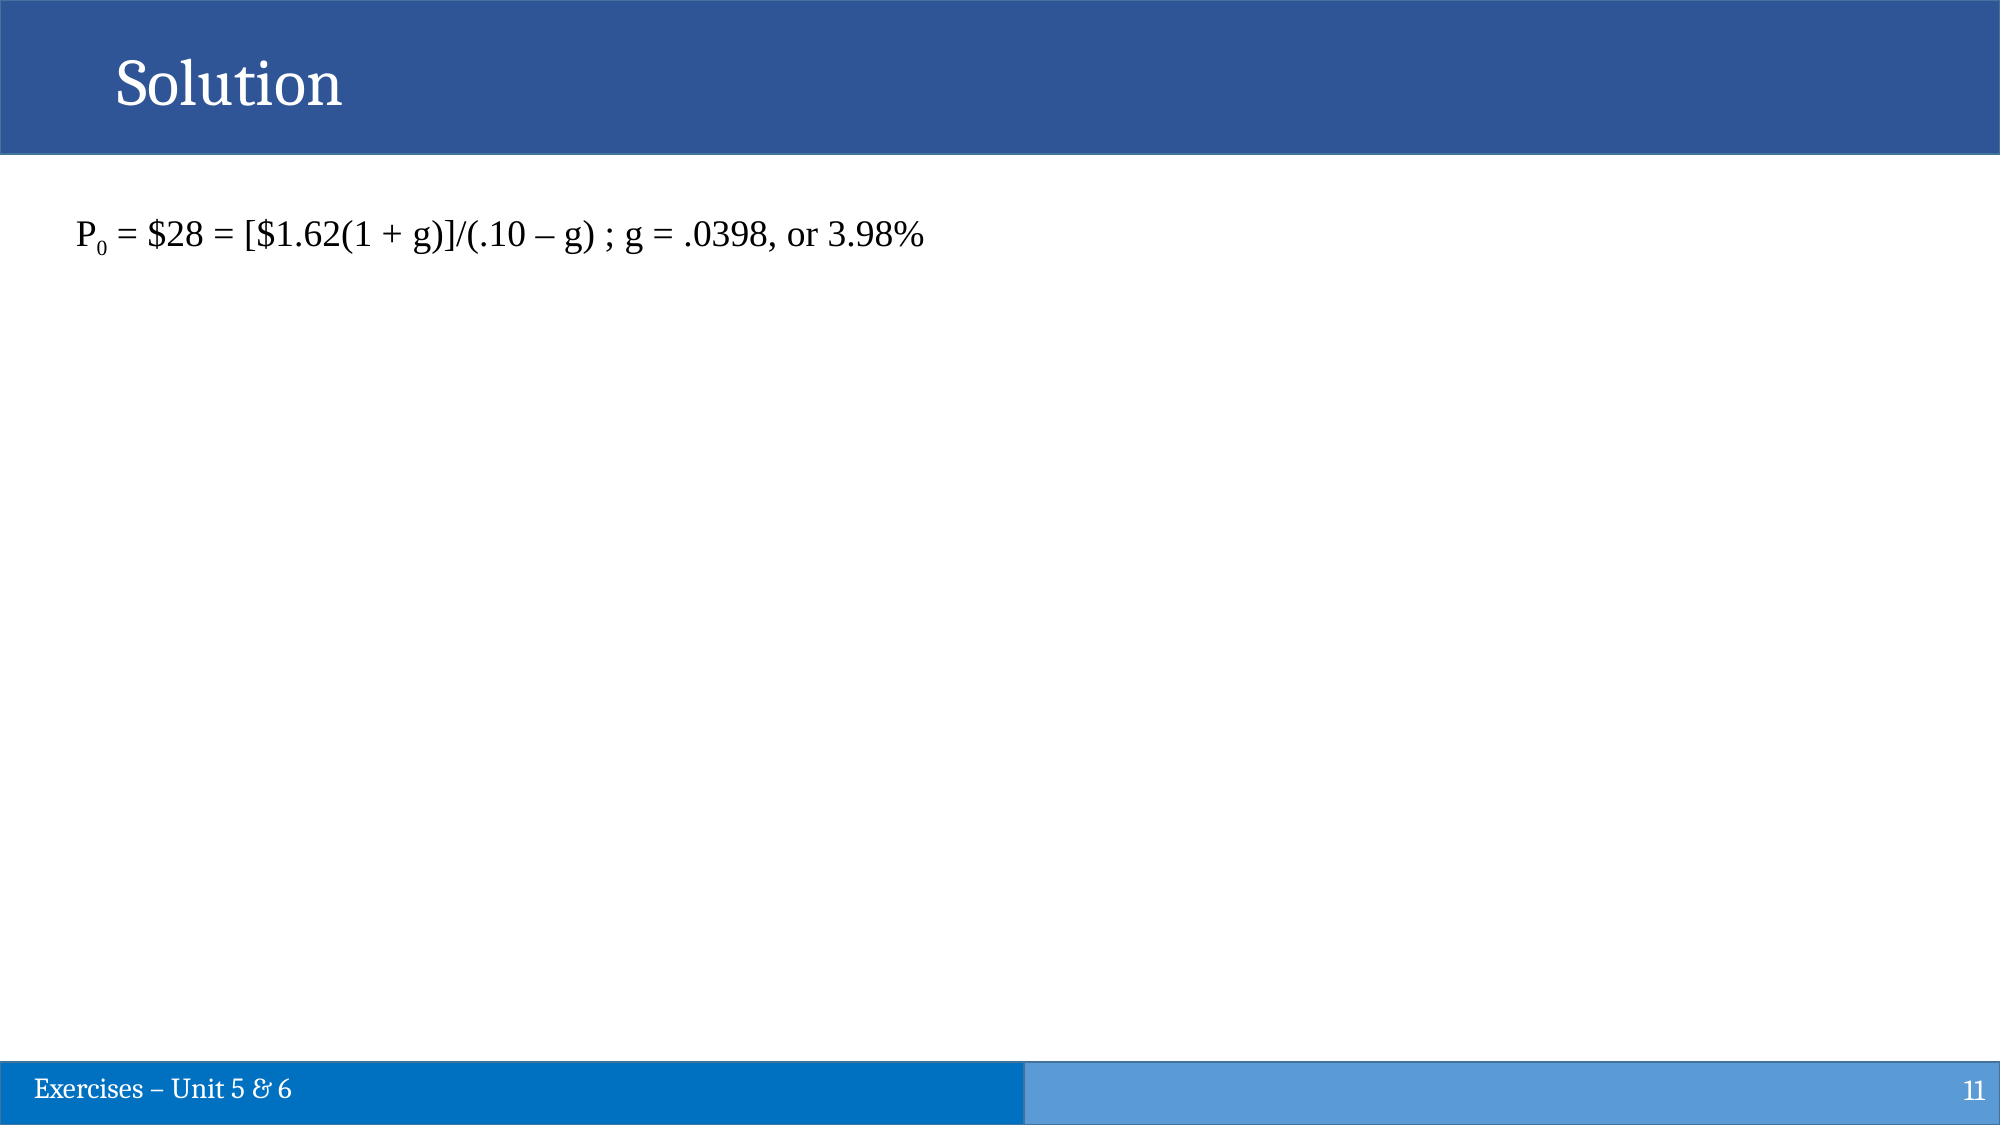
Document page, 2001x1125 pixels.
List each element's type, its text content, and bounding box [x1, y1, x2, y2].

text_box P0 = $28 = [$1.62(1 + g)]/(.10 – g) ; g = .0398, or 3.98% [61, 201, 1950, 1057]
text_box Exercises – Unit 5 & 6 [19, 1061, 850, 1112]
text_box Solution [102, 31, 1915, 127]
text_box [0, 0, 2000, 155]
text_box [0, 1061, 1023, 1125]
slide_number 11 [1550, 1059, 2000, 1120]
text_box [1023, 1061, 2000, 1125]
